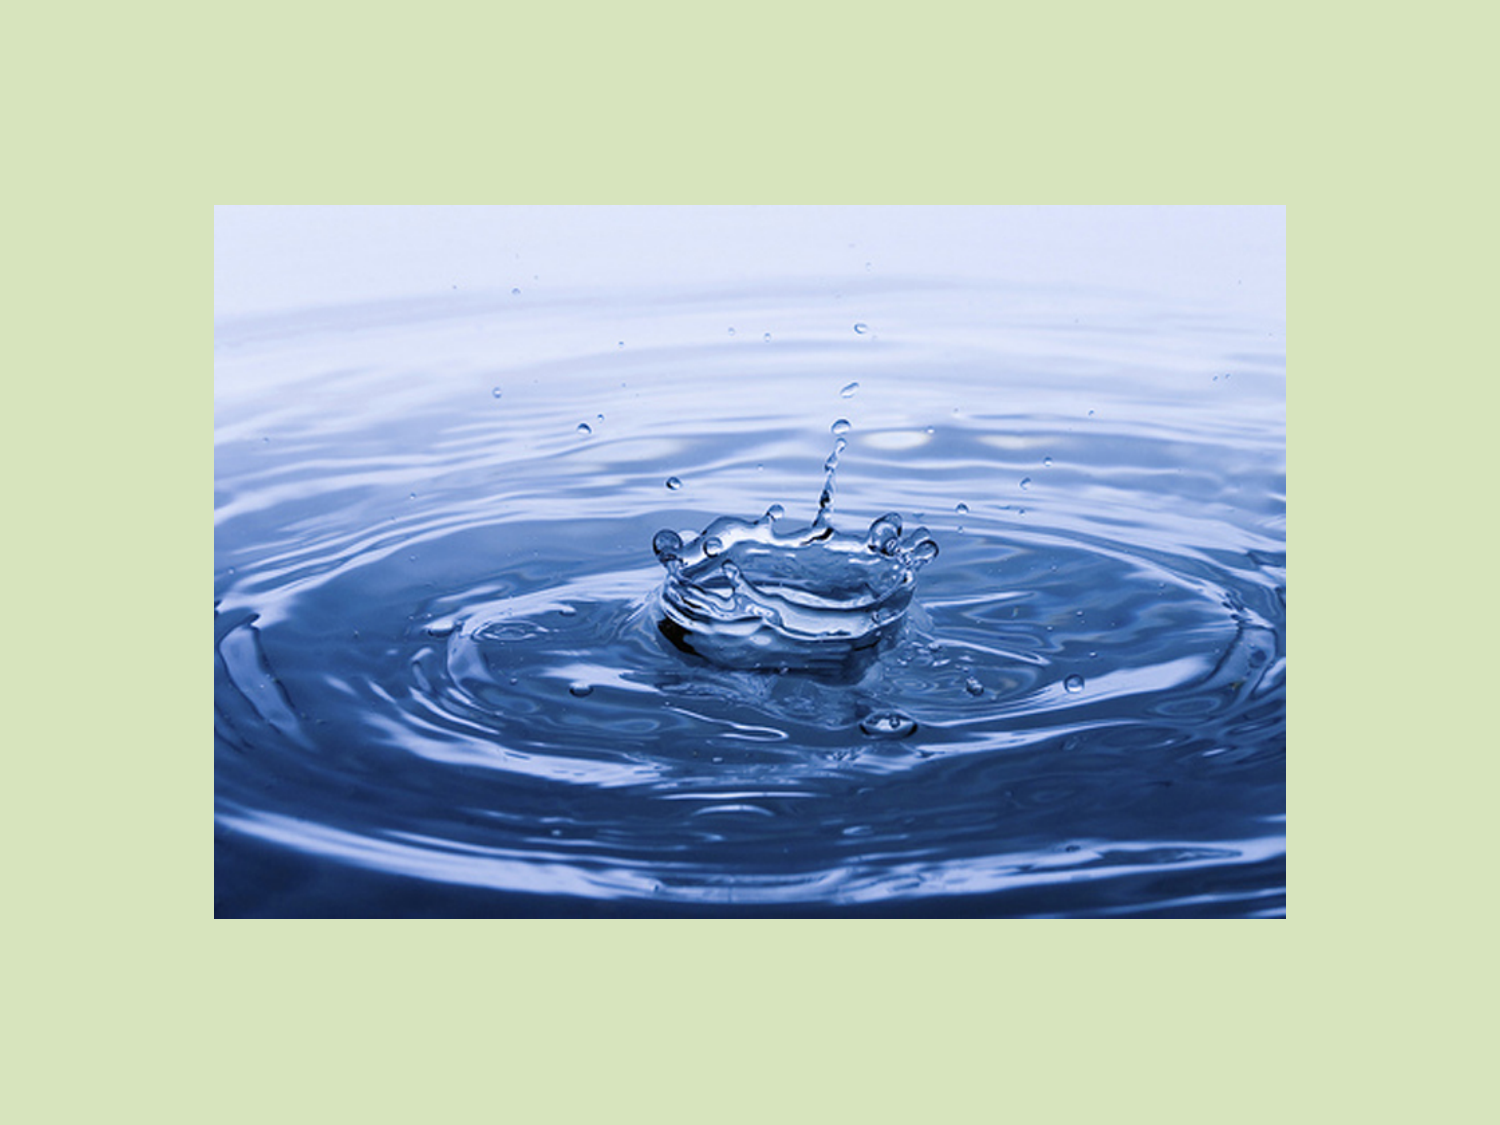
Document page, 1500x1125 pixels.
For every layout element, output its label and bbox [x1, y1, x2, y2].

picture [214, 205, 1286, 920]
